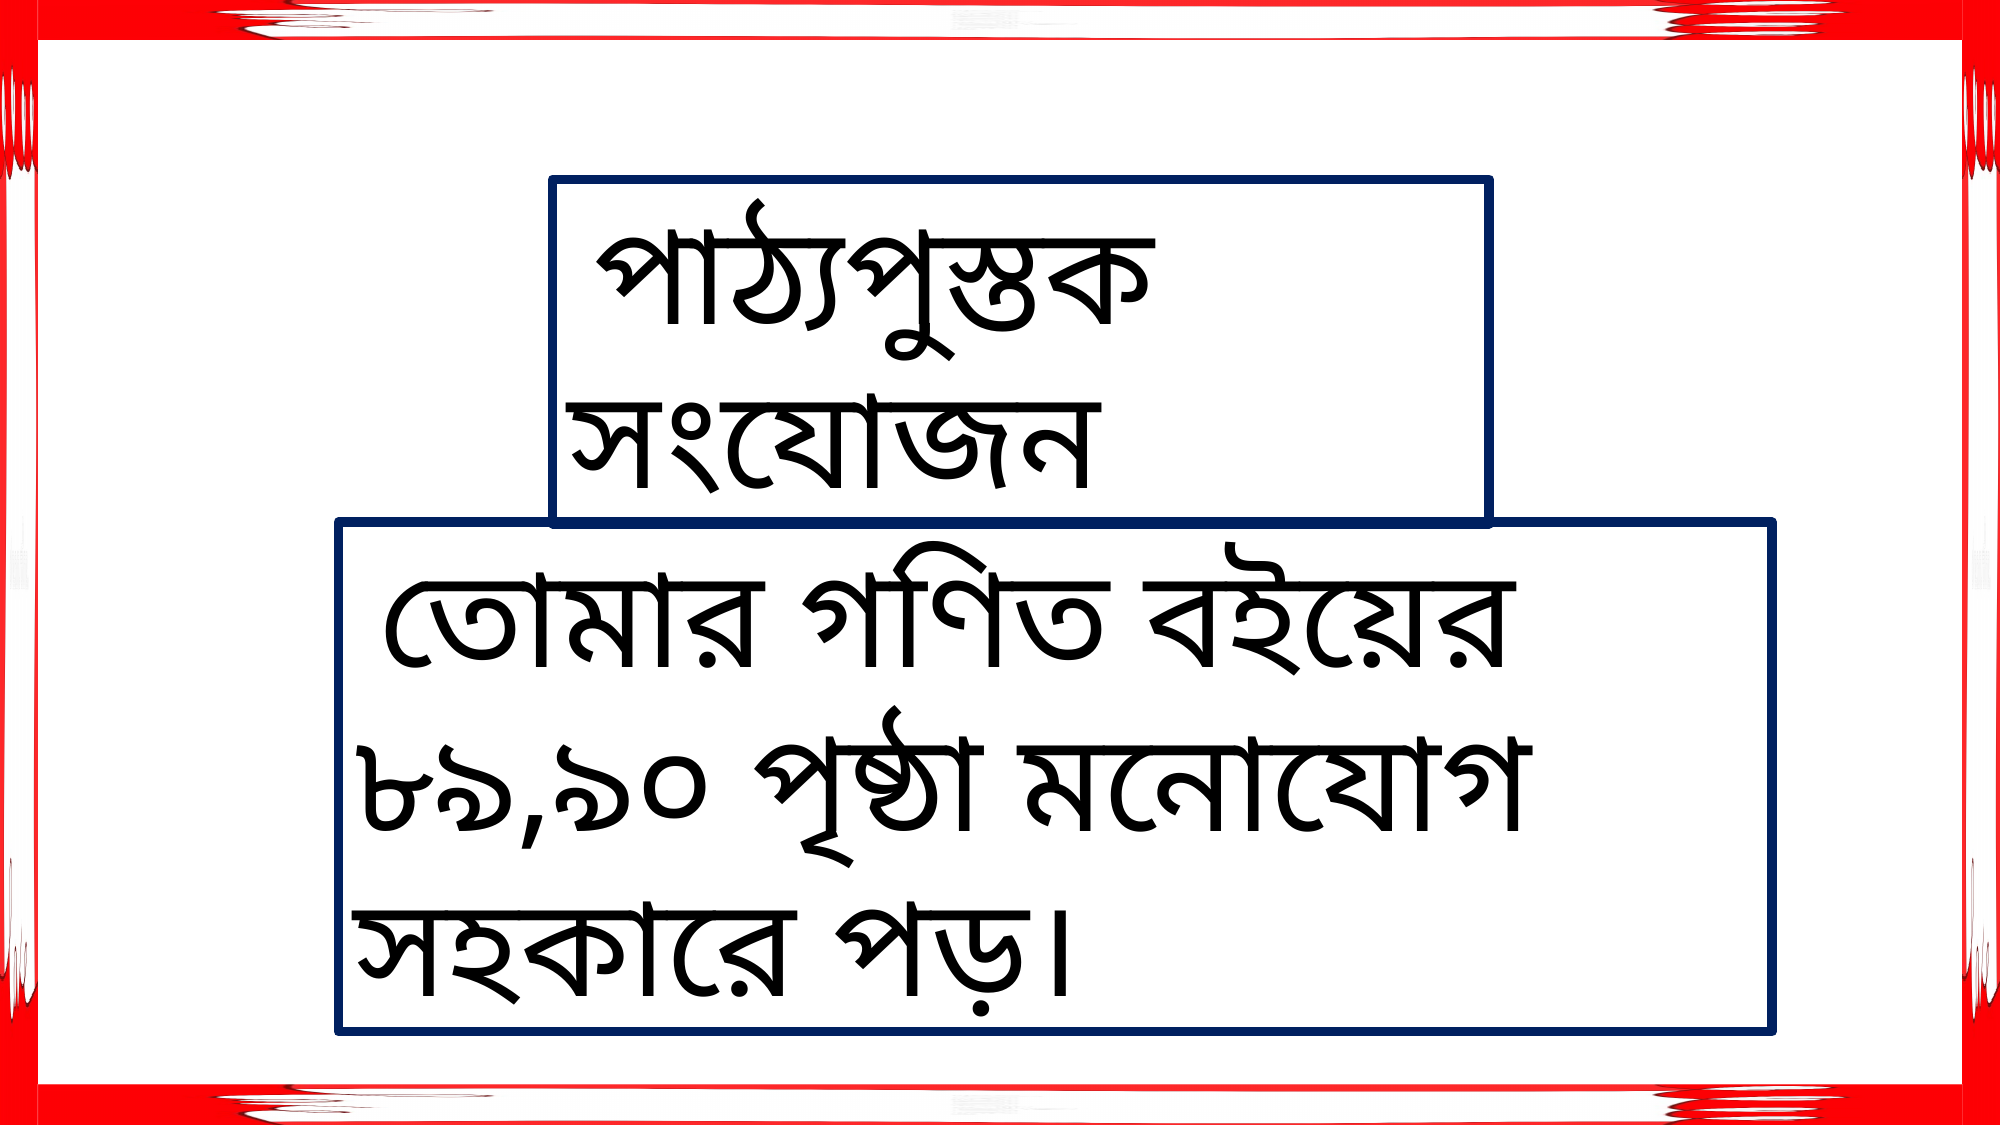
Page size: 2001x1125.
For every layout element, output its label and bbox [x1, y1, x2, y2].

text_box [0, 0, 2000, 1125]
